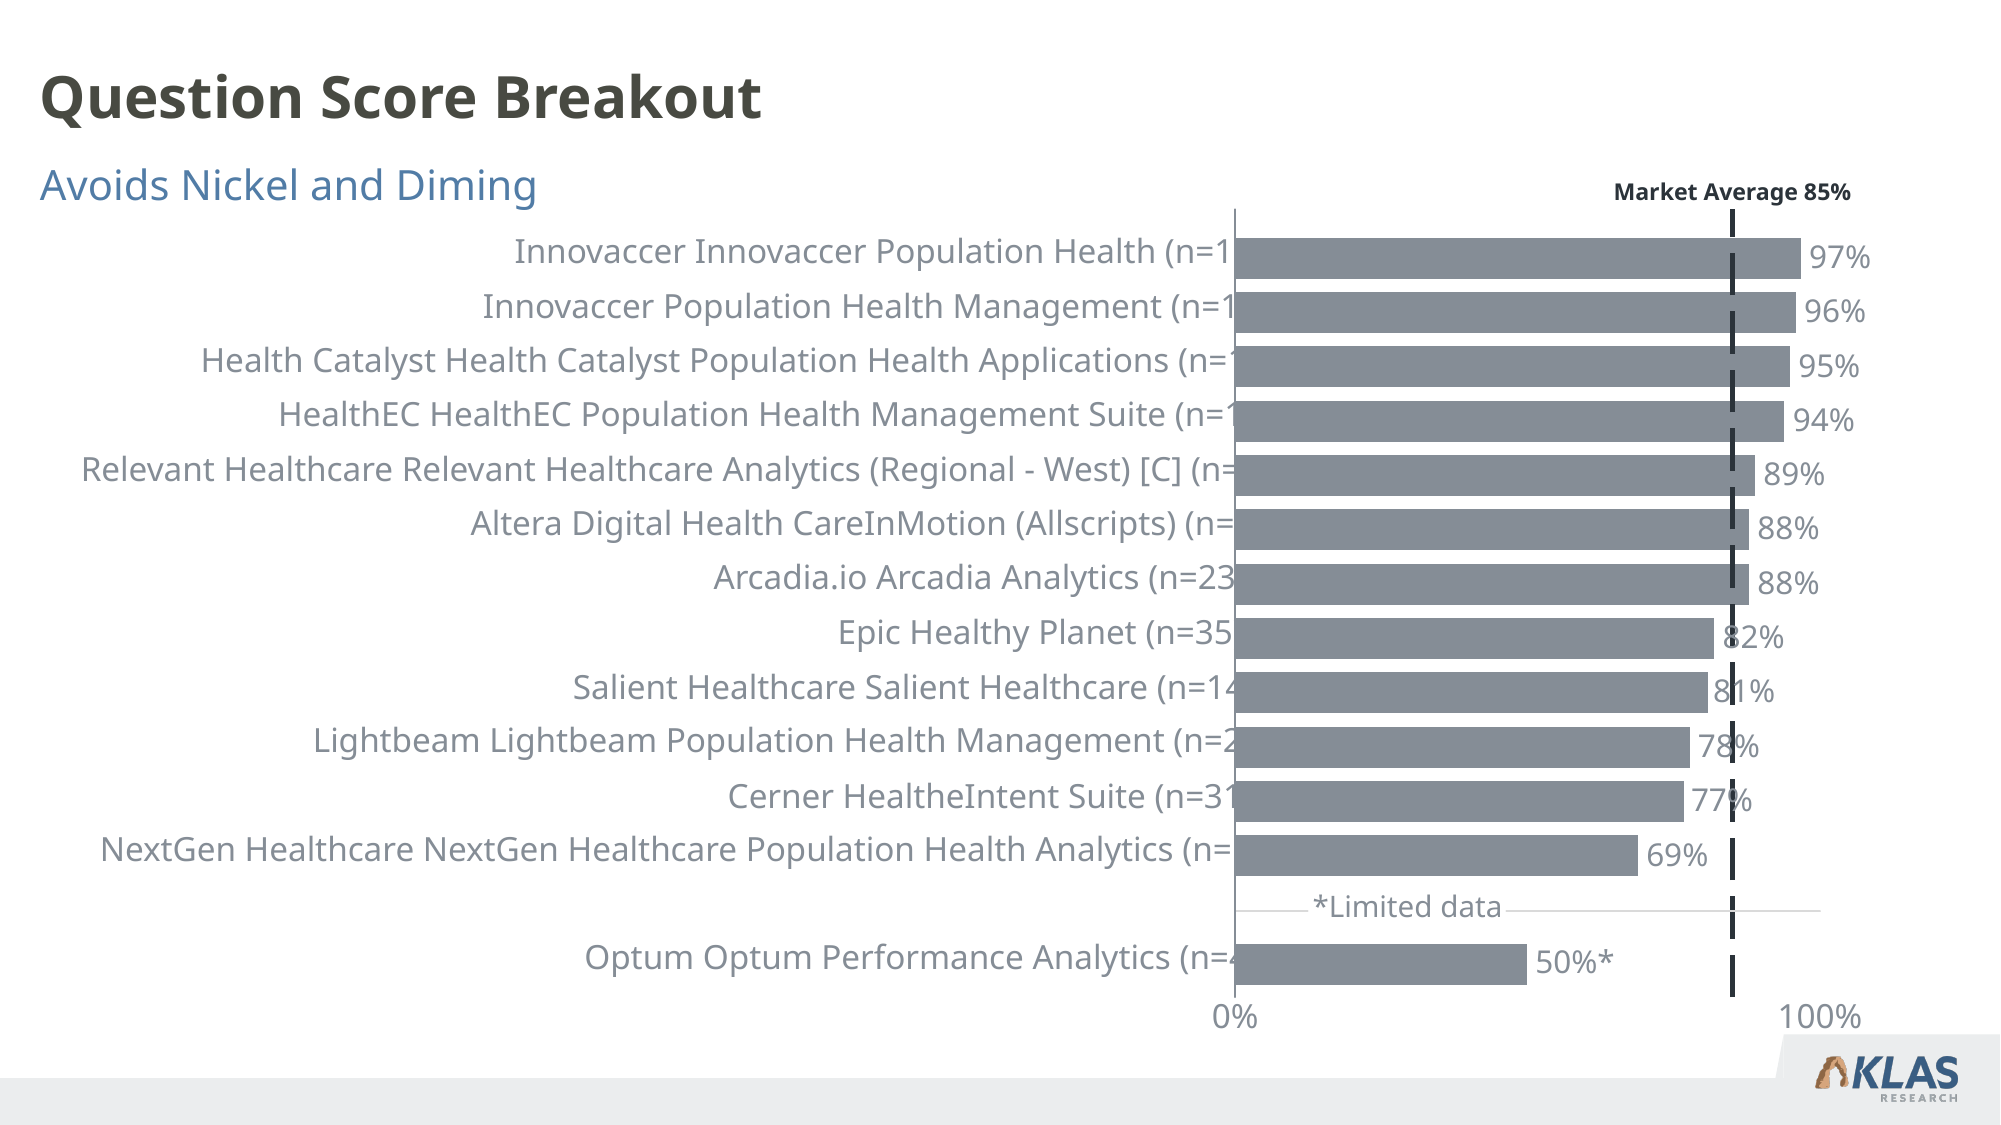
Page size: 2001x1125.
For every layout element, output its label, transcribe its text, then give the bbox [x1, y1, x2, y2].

subtitle Avoids Nickel and Diming [24, 157, 1863, 233]
title Question Score Breakout [24, 51, 1863, 155]
picture [1815, 1056, 1958, 1102]
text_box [89, 197, 1890, 1068]
